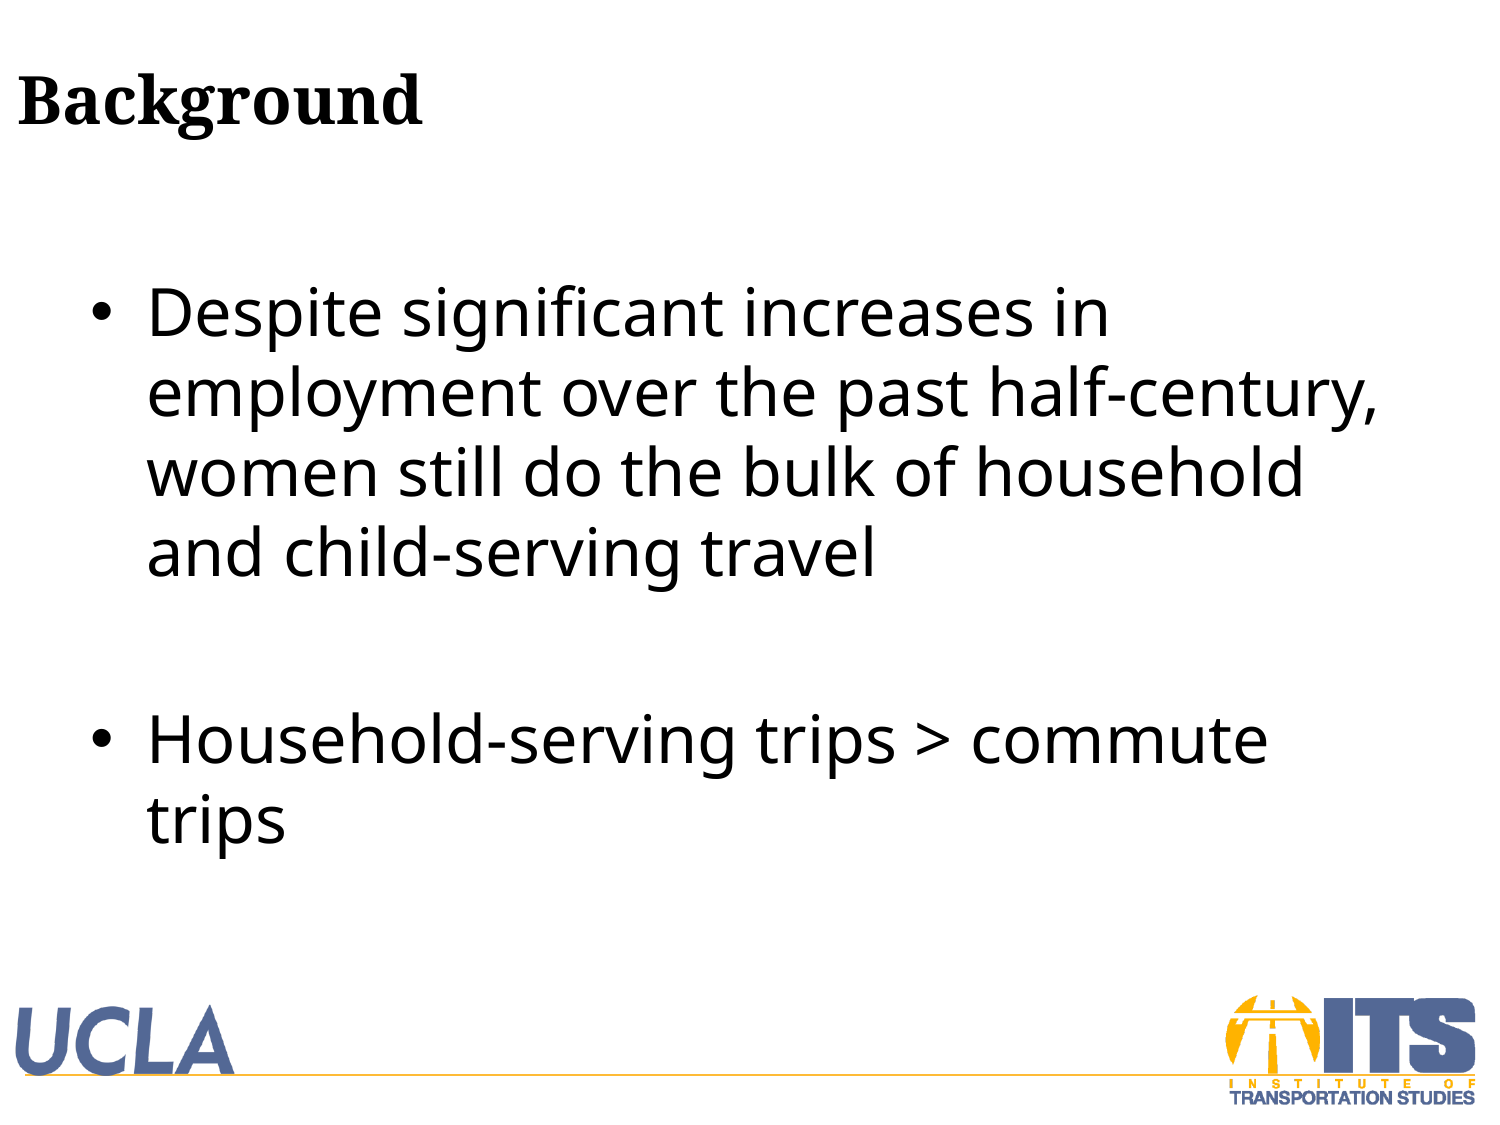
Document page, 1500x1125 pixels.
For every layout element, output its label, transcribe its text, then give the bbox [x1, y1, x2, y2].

list Despite significant increases in employment over the past half-century, women still do the bulk of household and child-serving travel Household-serving trips > commute trips [75, 262, 1425, 988]
picture [1200, 900, 1500, 1125]
title Background [3, 3, 1353, 192]
picture [0, 974, 275, 1114]
